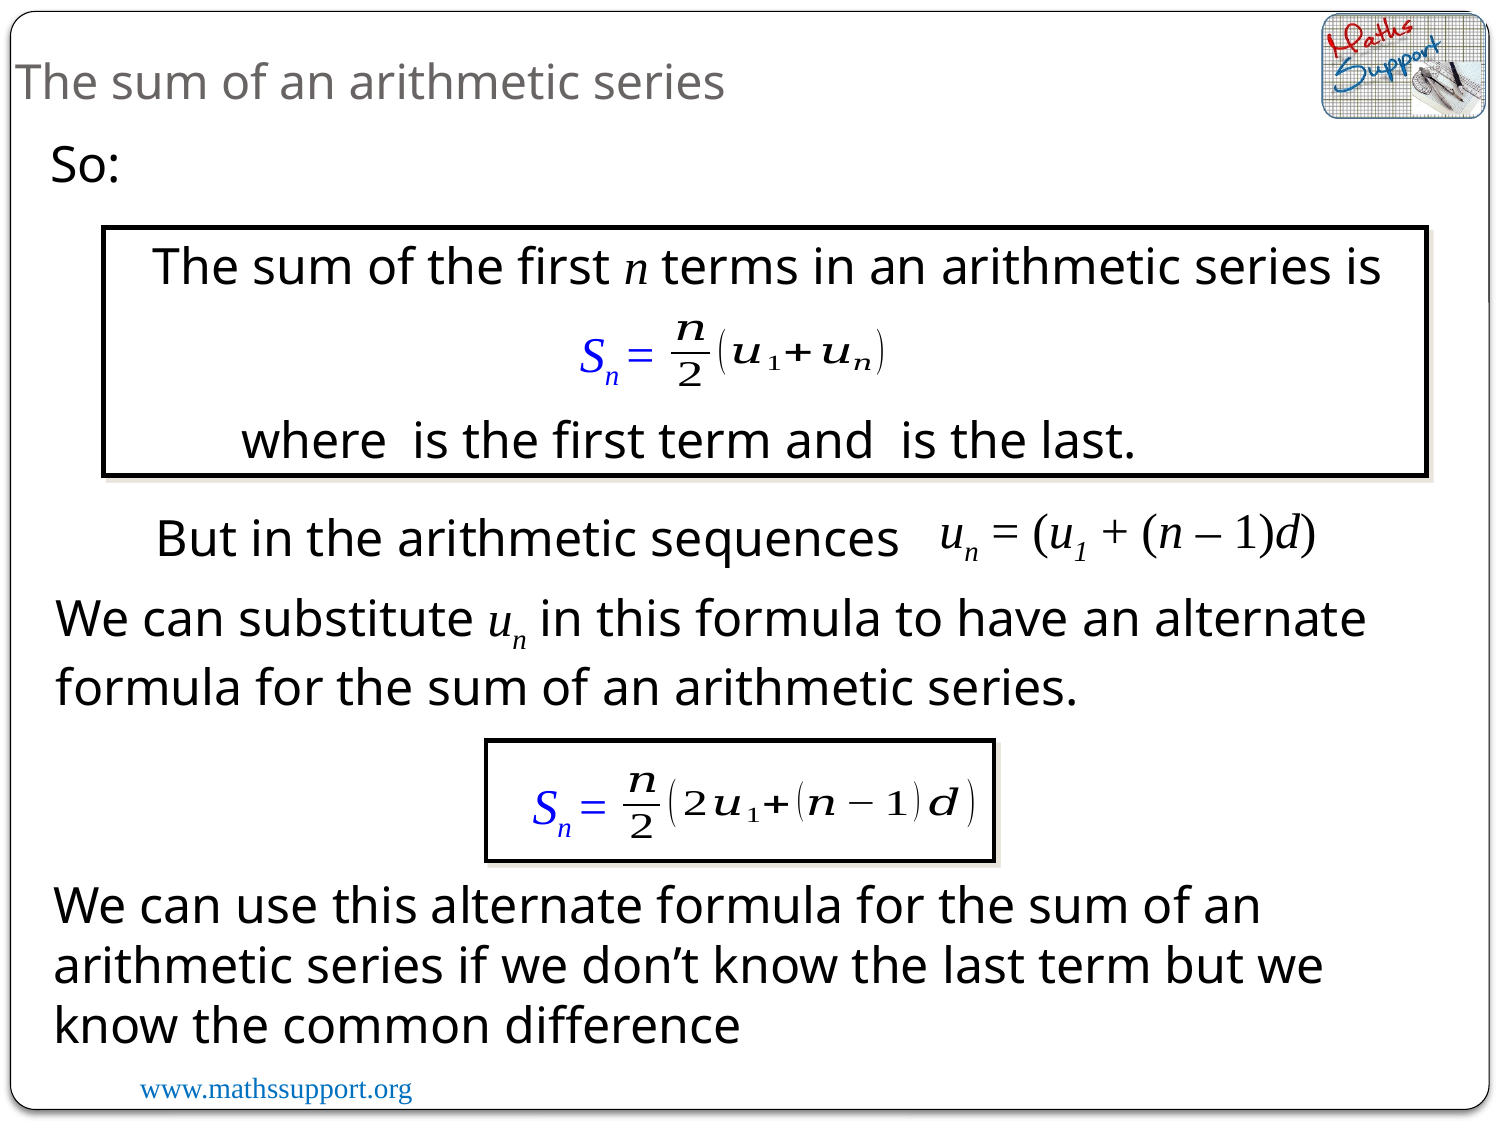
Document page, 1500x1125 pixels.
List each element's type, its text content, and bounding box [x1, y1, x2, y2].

text_box [485, 740, 994, 861]
text_box Sn = [517, 767, 623, 851]
picture [1321, 12, 1486, 43]
text_box [130, 1074, 414, 1109]
text_box We can use this alternate formula for the sum of an arithmetic series if we don’t know the last term but we know the common difference [38, 865, 1477, 1061]
text_box But in the arithmetic sequences [140, 499, 916, 574]
text_box We can substitute un in this formula to have an alternate formula for the sum of an arithmetic series. [41, 579, 1474, 723]
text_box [32, 125, 1427, 478]
text_box [1330, 18, 1495, 120]
title The sum of an arithmetic series [0, 43, 1350, 125]
text_box un = (u1 + (n – 1)d) [924, 491, 1345, 575]
